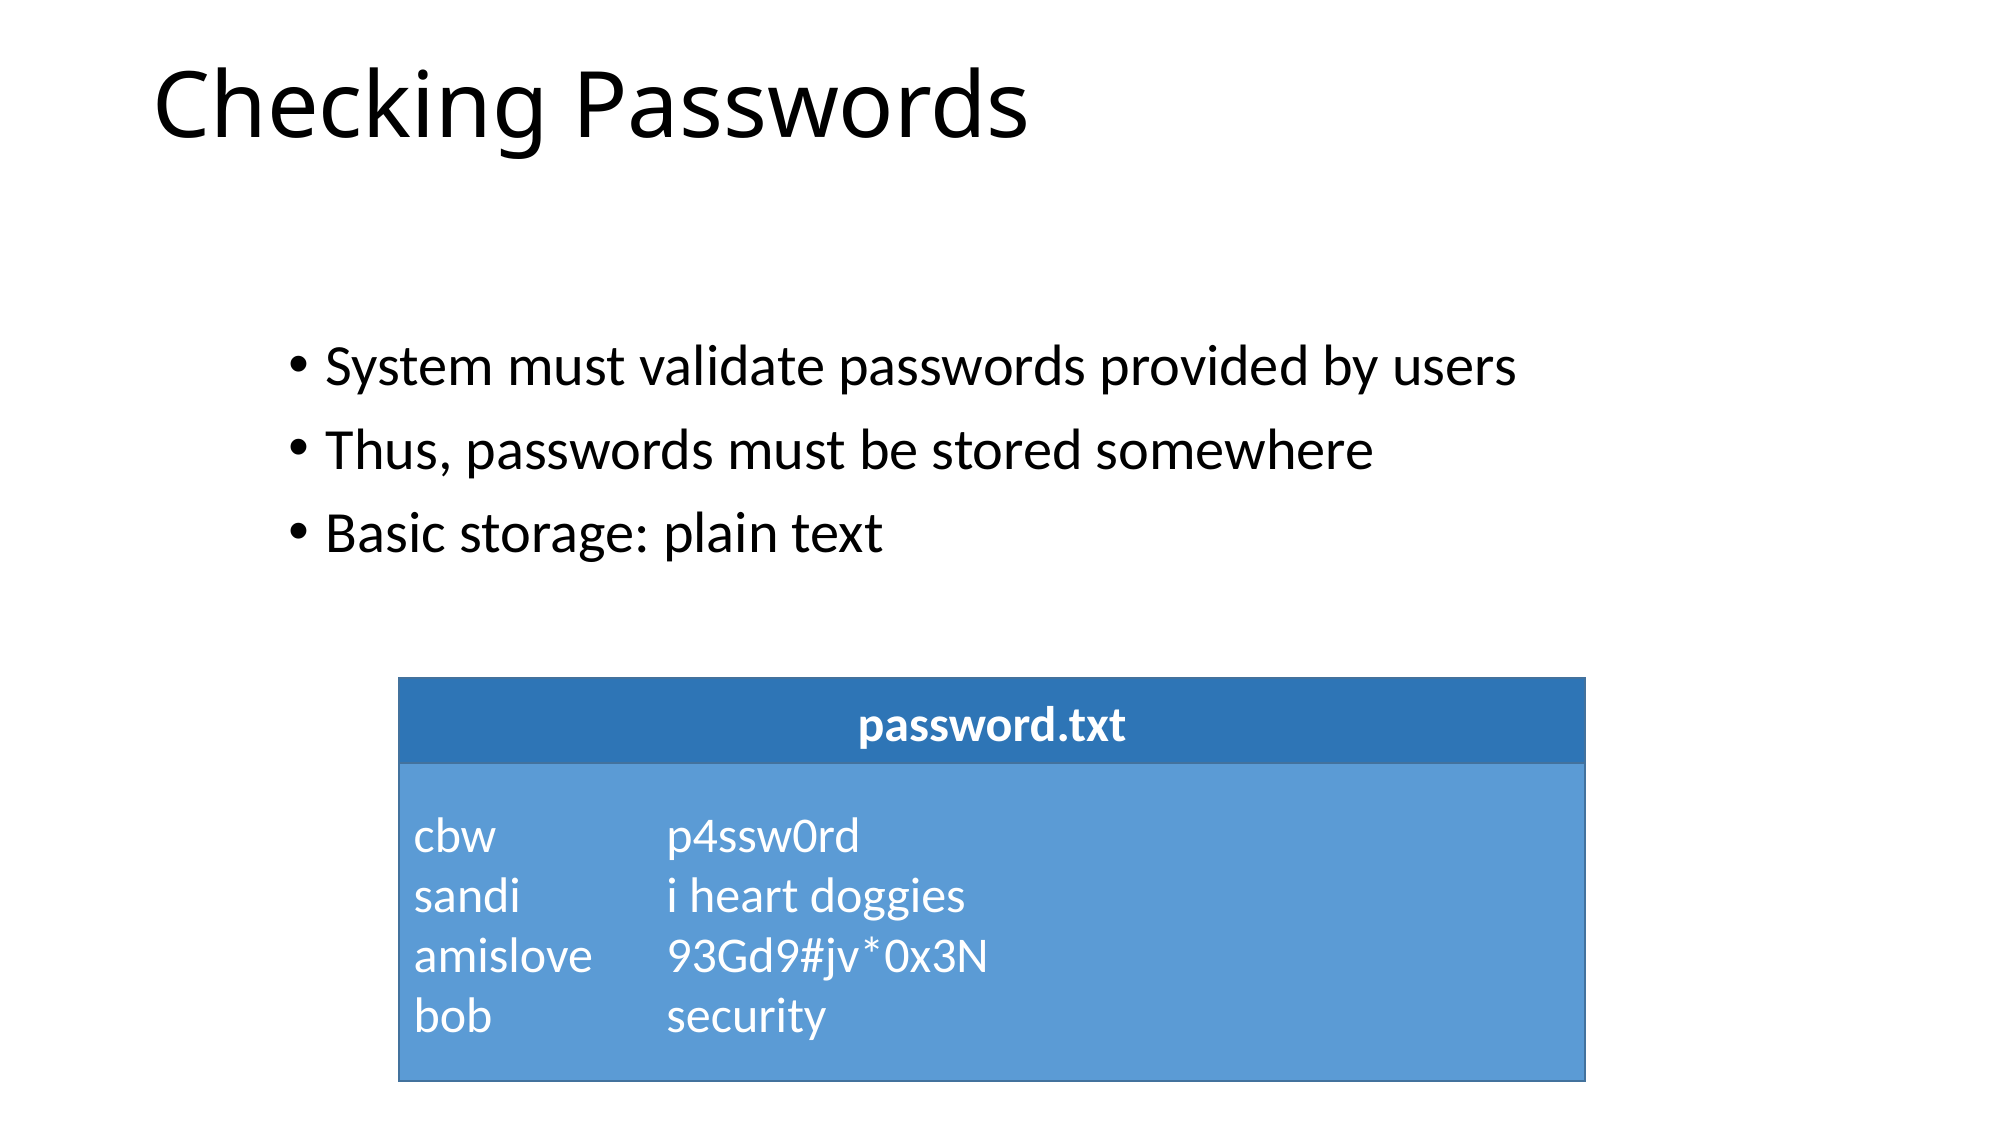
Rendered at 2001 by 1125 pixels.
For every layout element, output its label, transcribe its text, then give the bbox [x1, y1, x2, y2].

list System must validate passwords provided by users Thus, passwords must be stored somewhere Basic storage: plain text [273, 262, 1675, 638]
title Checking Passwords [137, 0, 1863, 217]
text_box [398, 678, 1586, 1082]
